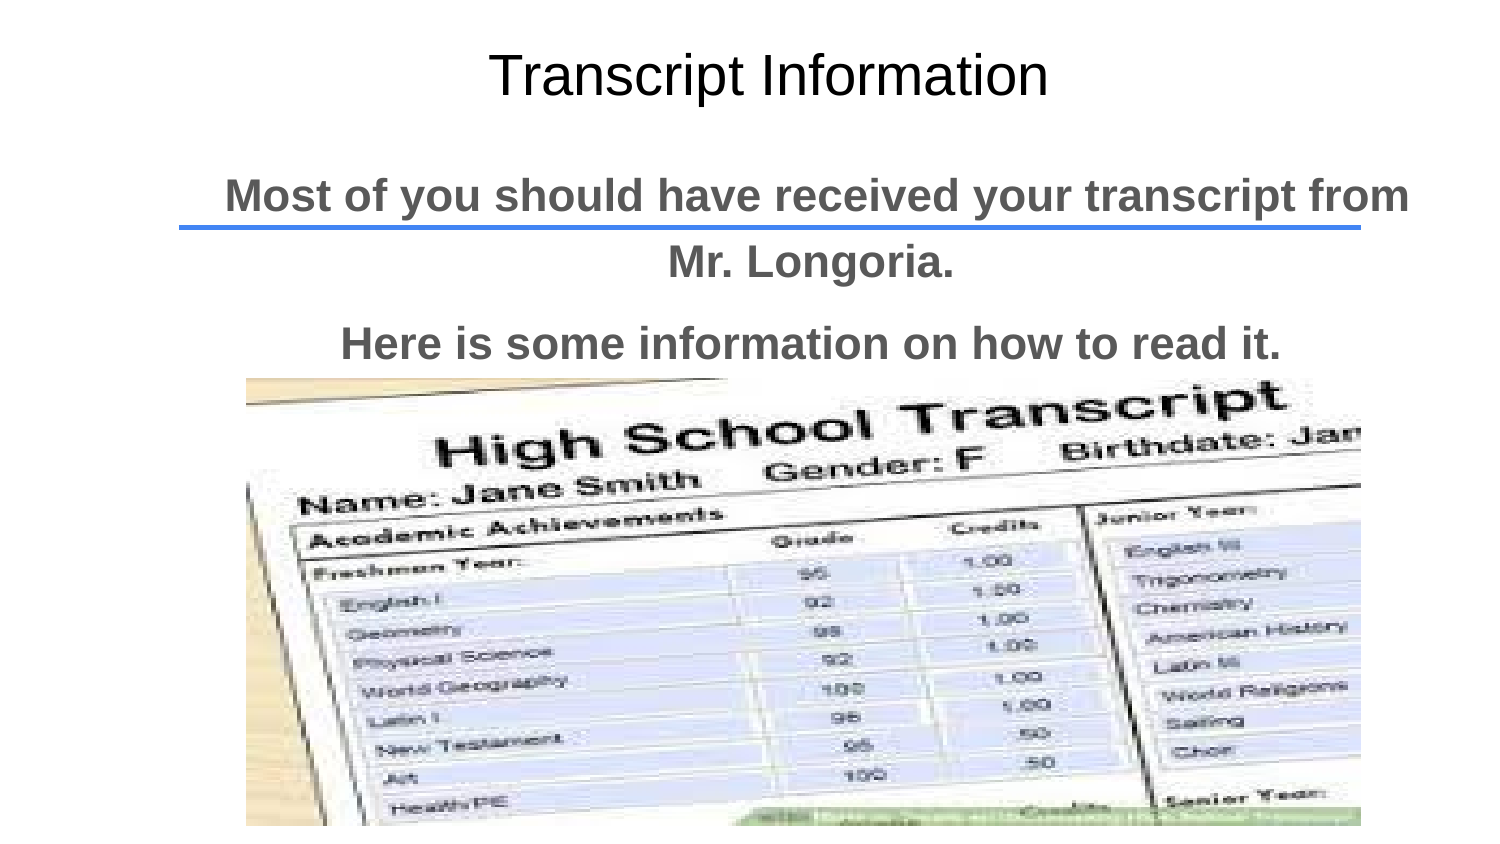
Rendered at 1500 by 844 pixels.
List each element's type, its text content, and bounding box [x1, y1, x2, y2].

title Transcript Information [178, 39, 1361, 148]
list Most of you should have received your transcript from Mr. Longoria. Here is some information on how to read it. [52, 148, 1434, 790]
picture [245, 378, 1361, 826]
